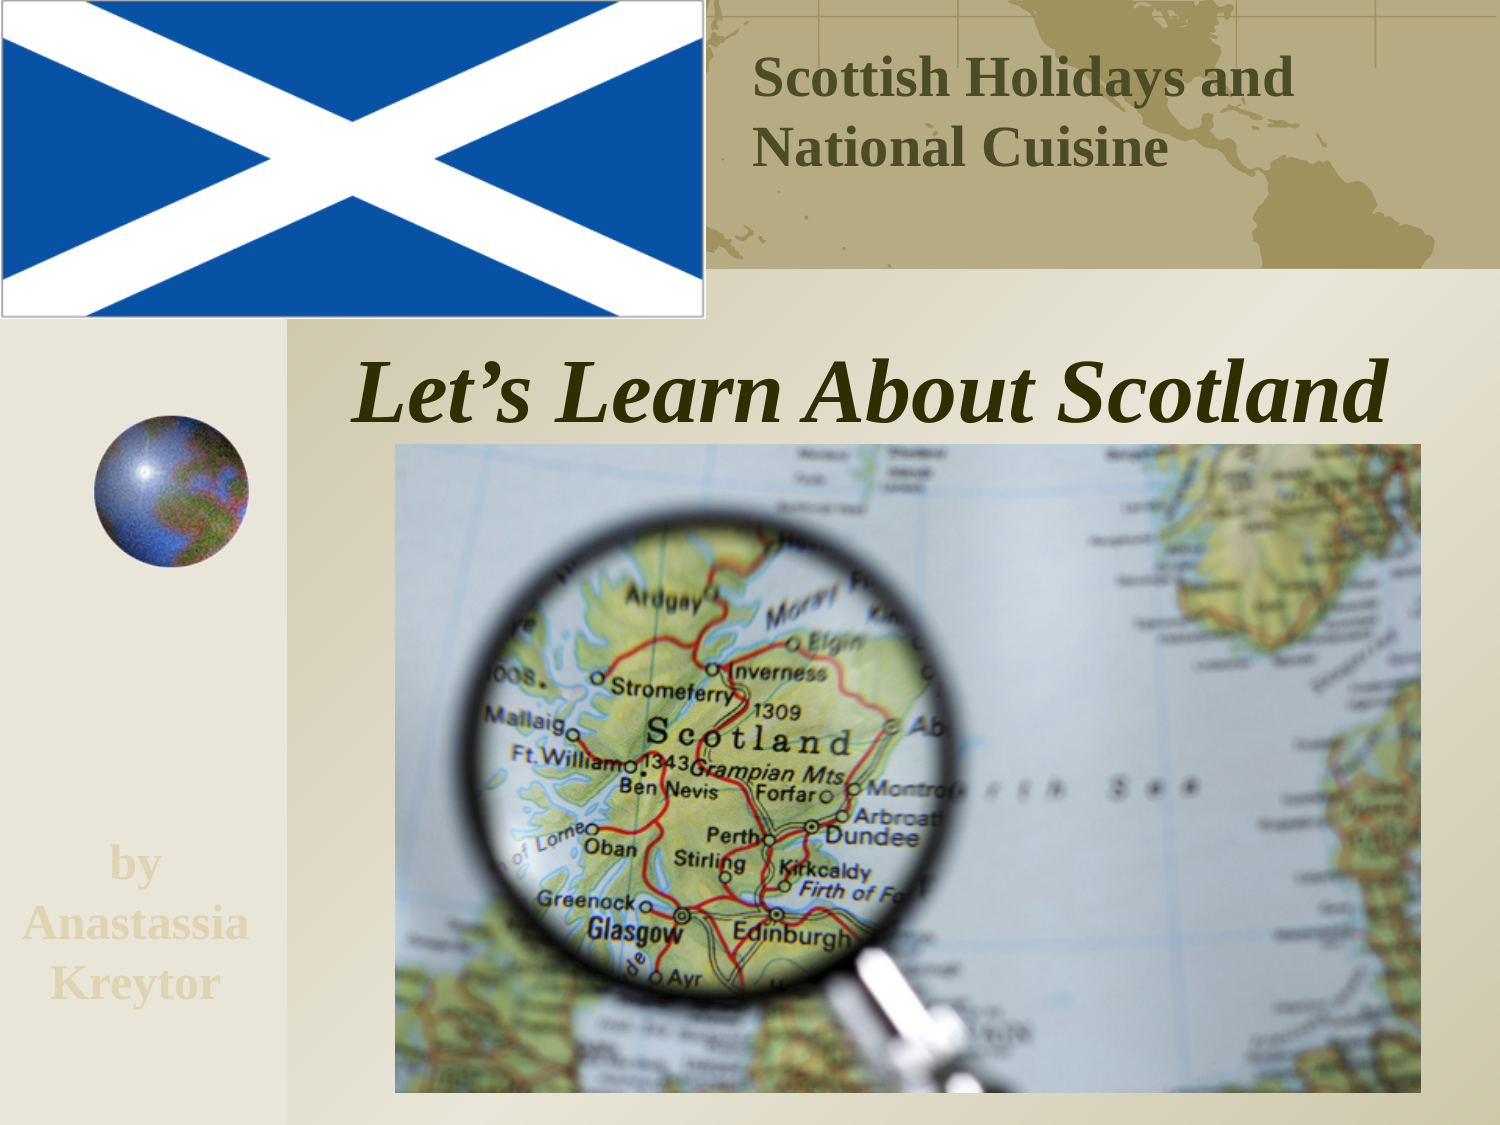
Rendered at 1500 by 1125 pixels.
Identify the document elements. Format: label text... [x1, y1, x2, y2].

text_box by Anastassia Kreytor [0, 822, 290, 1018]
picture [83, 403, 259, 579]
picture [395, 444, 1421, 1093]
picture [0, 0, 706, 320]
text_box Scottish Holidays and National Cuisine [738, 30, 1459, 186]
title Let’s Learn About Scotland [336, 136, 1475, 525]
